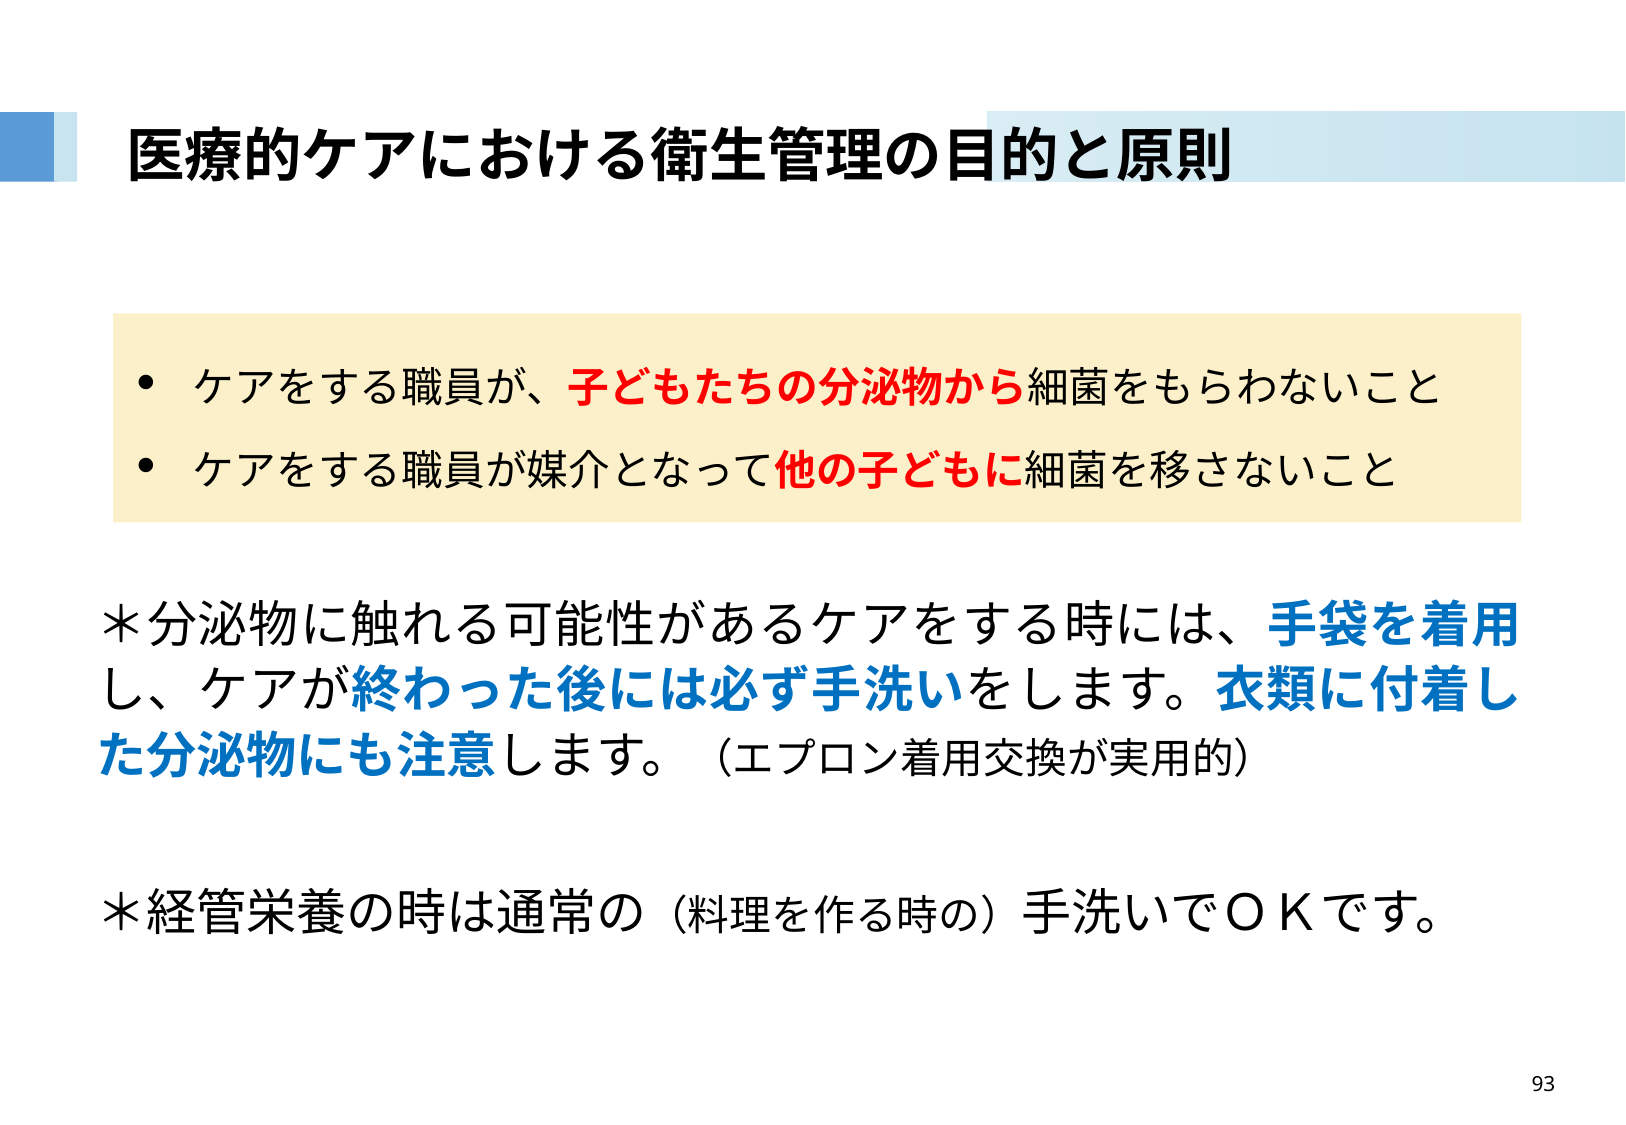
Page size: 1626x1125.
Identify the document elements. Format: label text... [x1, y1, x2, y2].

text_box 93 [1516, 1062, 1571, 1103]
text_box ＊分泌物に触れる可能性があるケアをする時には、手袋を着用し、ケアが終わった後には必ず手洗いをします。衣類に付着した分泌物にも注意します。（エプロン着用交換が実用的） ＊経管栄養の時は通常の（料理を作る時の）手洗いでＯＫです。 [96, 586, 1522, 962]
title 医療的ケアにおける衛生管理の目的と原則 [111, 105, 1514, 201]
text_box ケアをする職員が、子どもたちの分泌物から細菌をもらわないこと ケアをする職員が媒介となって他の子どもに細菌を移さないこと [113, 313, 1522, 523]
